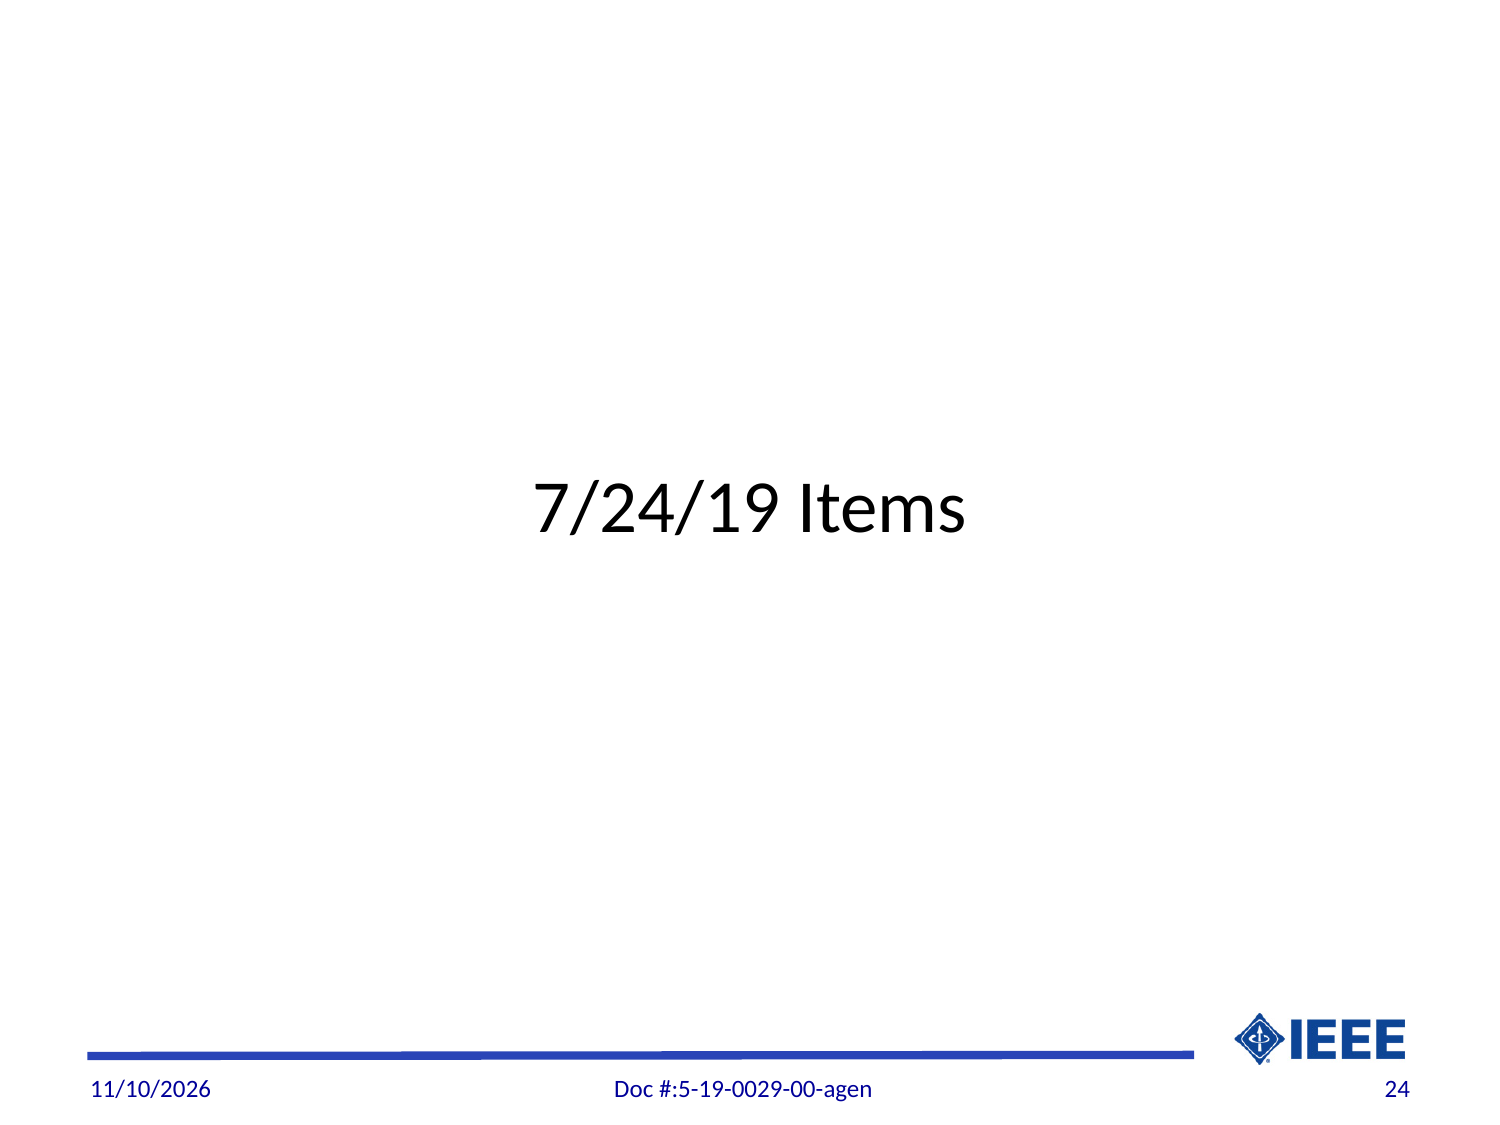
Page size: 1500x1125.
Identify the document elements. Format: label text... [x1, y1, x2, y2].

picture [1231, 1011, 1406, 1057]
text_box 7/24/19 Items [496, 449, 1004, 555]
footer Doc #:5-19-0029-00-agen [490, 1057, 997, 1118]
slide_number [75, 1057, 425, 1118]
slide_number 24 [1074, 1057, 1425, 1118]
